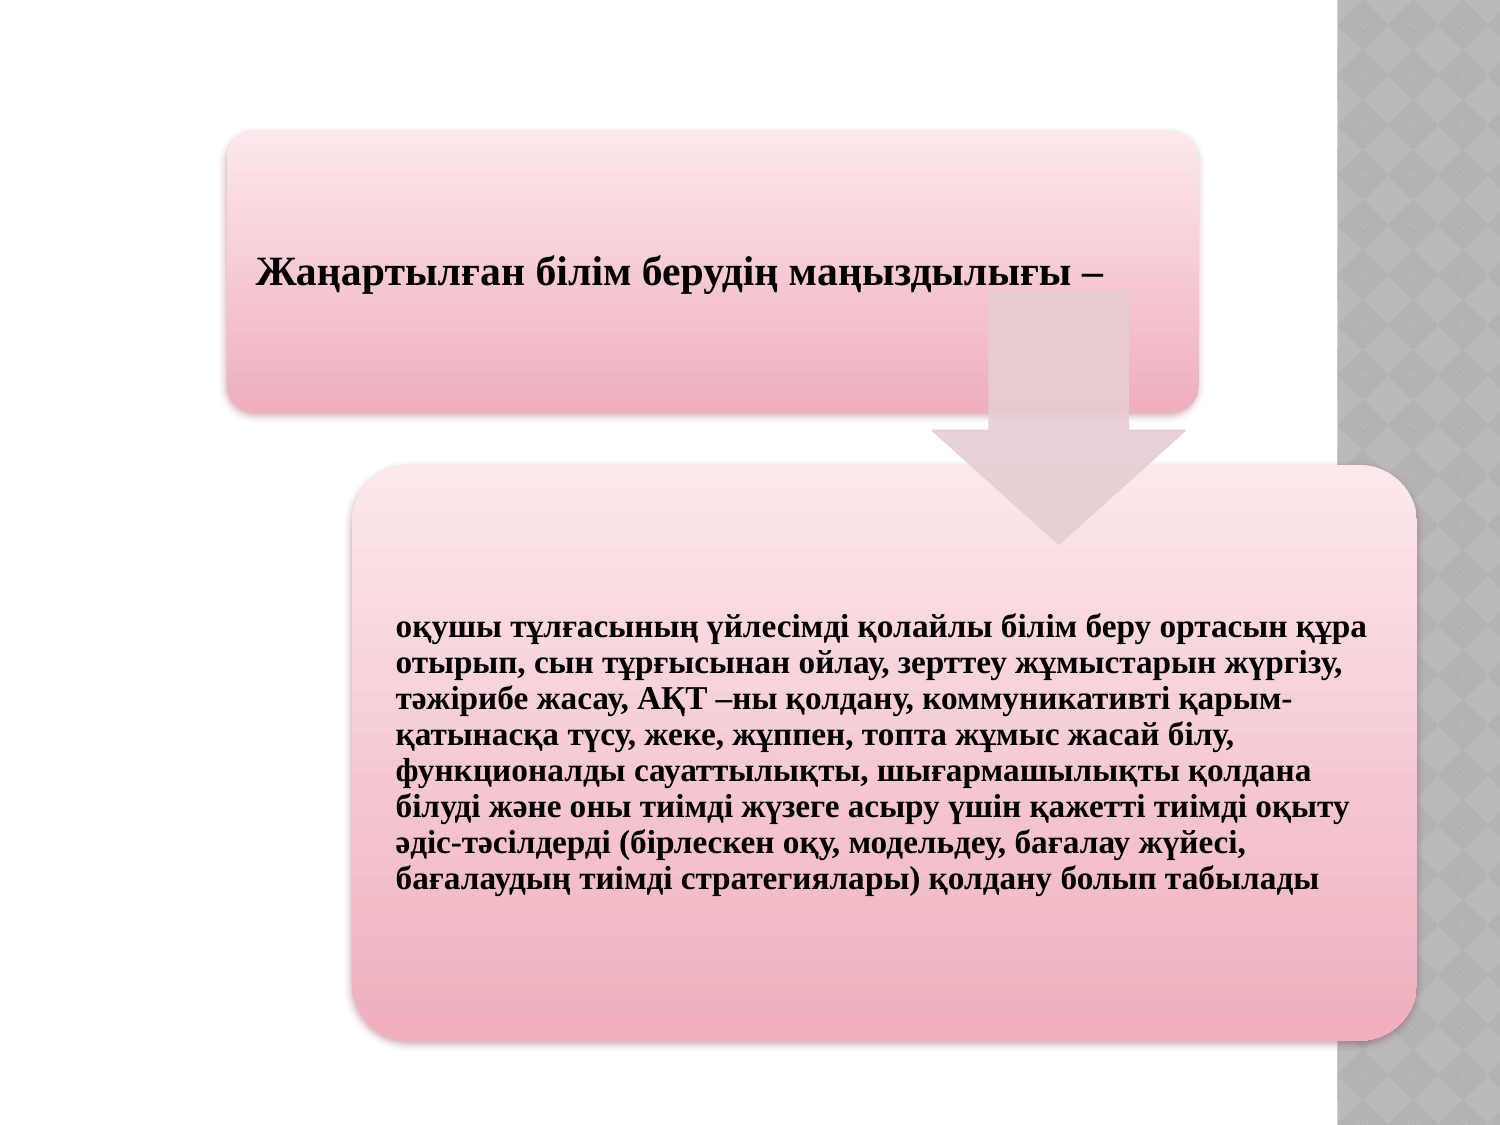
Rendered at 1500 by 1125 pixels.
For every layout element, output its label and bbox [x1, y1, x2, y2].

text_box [249, 130, 1395, 995]
